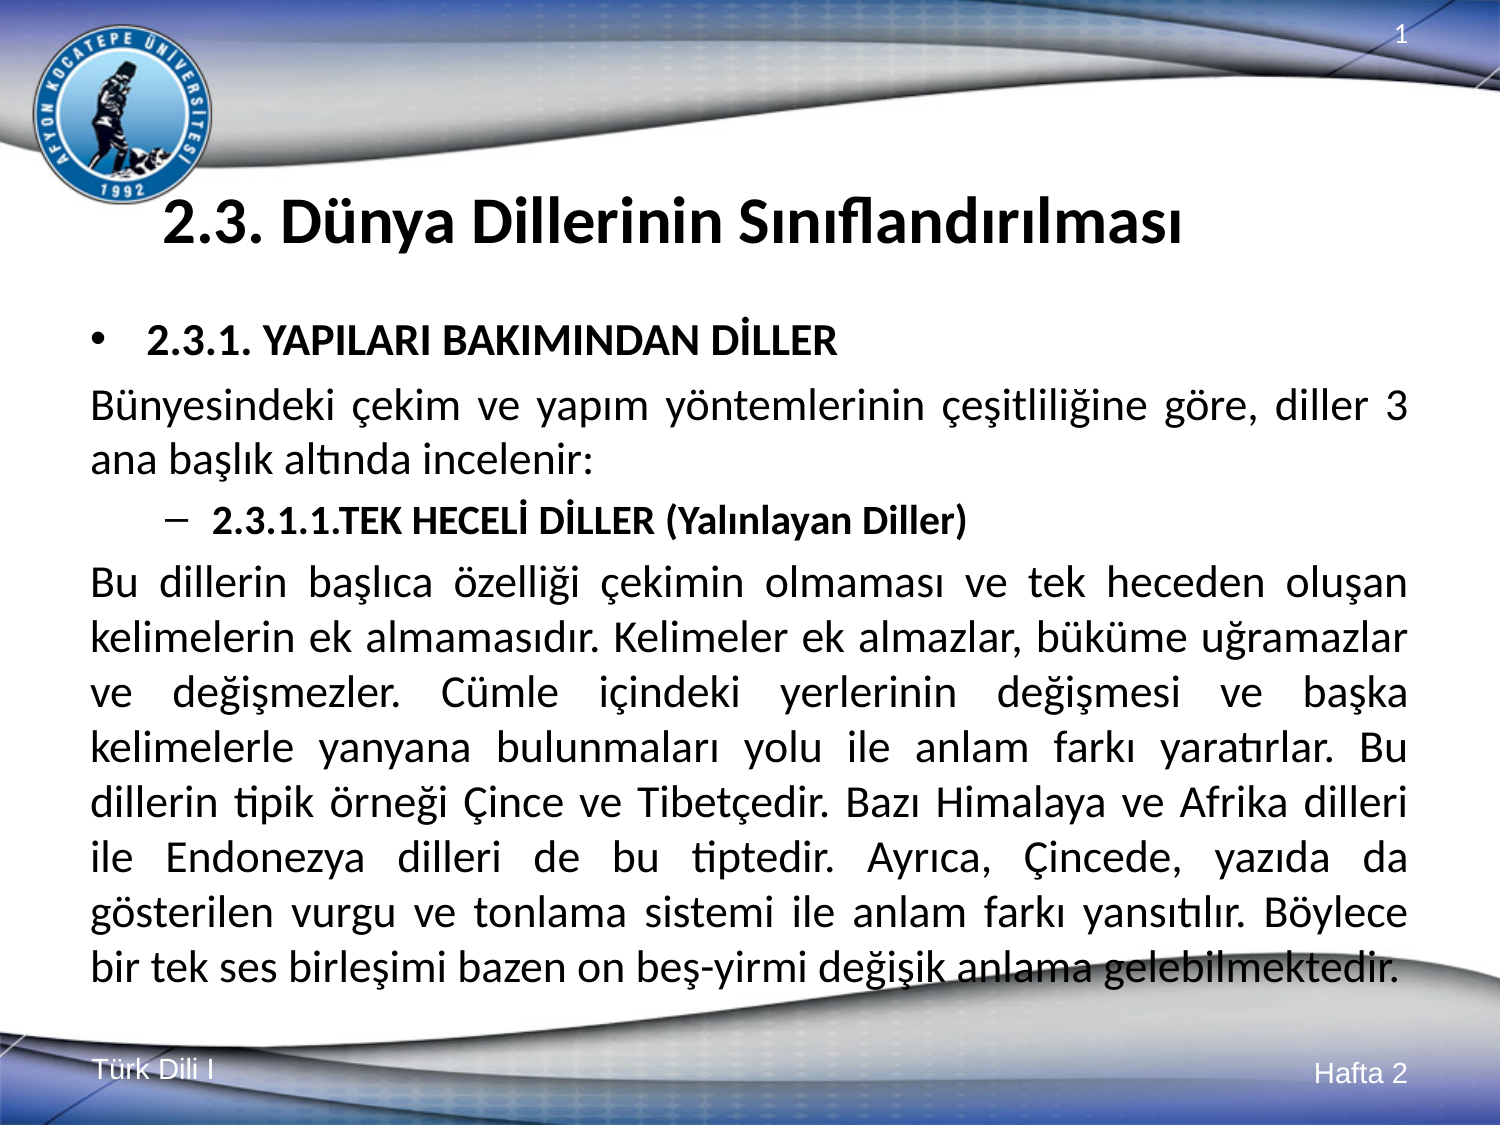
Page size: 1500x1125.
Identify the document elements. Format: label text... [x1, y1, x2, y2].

title 2.3. Dünya Dillerinin Sınıflandırılması [147, 172, 1346, 261]
list 2.3.1. YAPILARI BAKIMINDAN DİLLER Bünyesindeki çekim ve yapım yöntemlerinin çeşitliliğine göre, diller 3 ana başlık altında incelenir: 2.3.1.1.TEK HECELİ DİLLER (Yalınlayan Diller) Bu dillerin başlıca özelliği çekimin olmaması ve tek heceden oluşan kelimelerin ek almamasıdır. Kelimeler ek almazlar, büküme uğramazlar ve değişmezler. Cümle içindeki yerlerinin değişmesi ve başka kelimelerle yanyana bulunmaları yolu ile anlam farkı yaratırlar. Bu dillerin tipik örneği Çince ve Tibetçedir. Bazı Himalaya ve Afrika dilleri ile Endonezya dilleri de bu tiptedir. Ayrıca, Çincede, yazıda da gösterilen vurgu ve tonlama sistemi ile anlam farkı yansıtılır. Böylece bir tek ses birleşimi bazen on beş-yirmi değişik anlama gelebilmektedir. [74, 302, 1426, 1000]
picture [0, 0, 1500, 1125]
